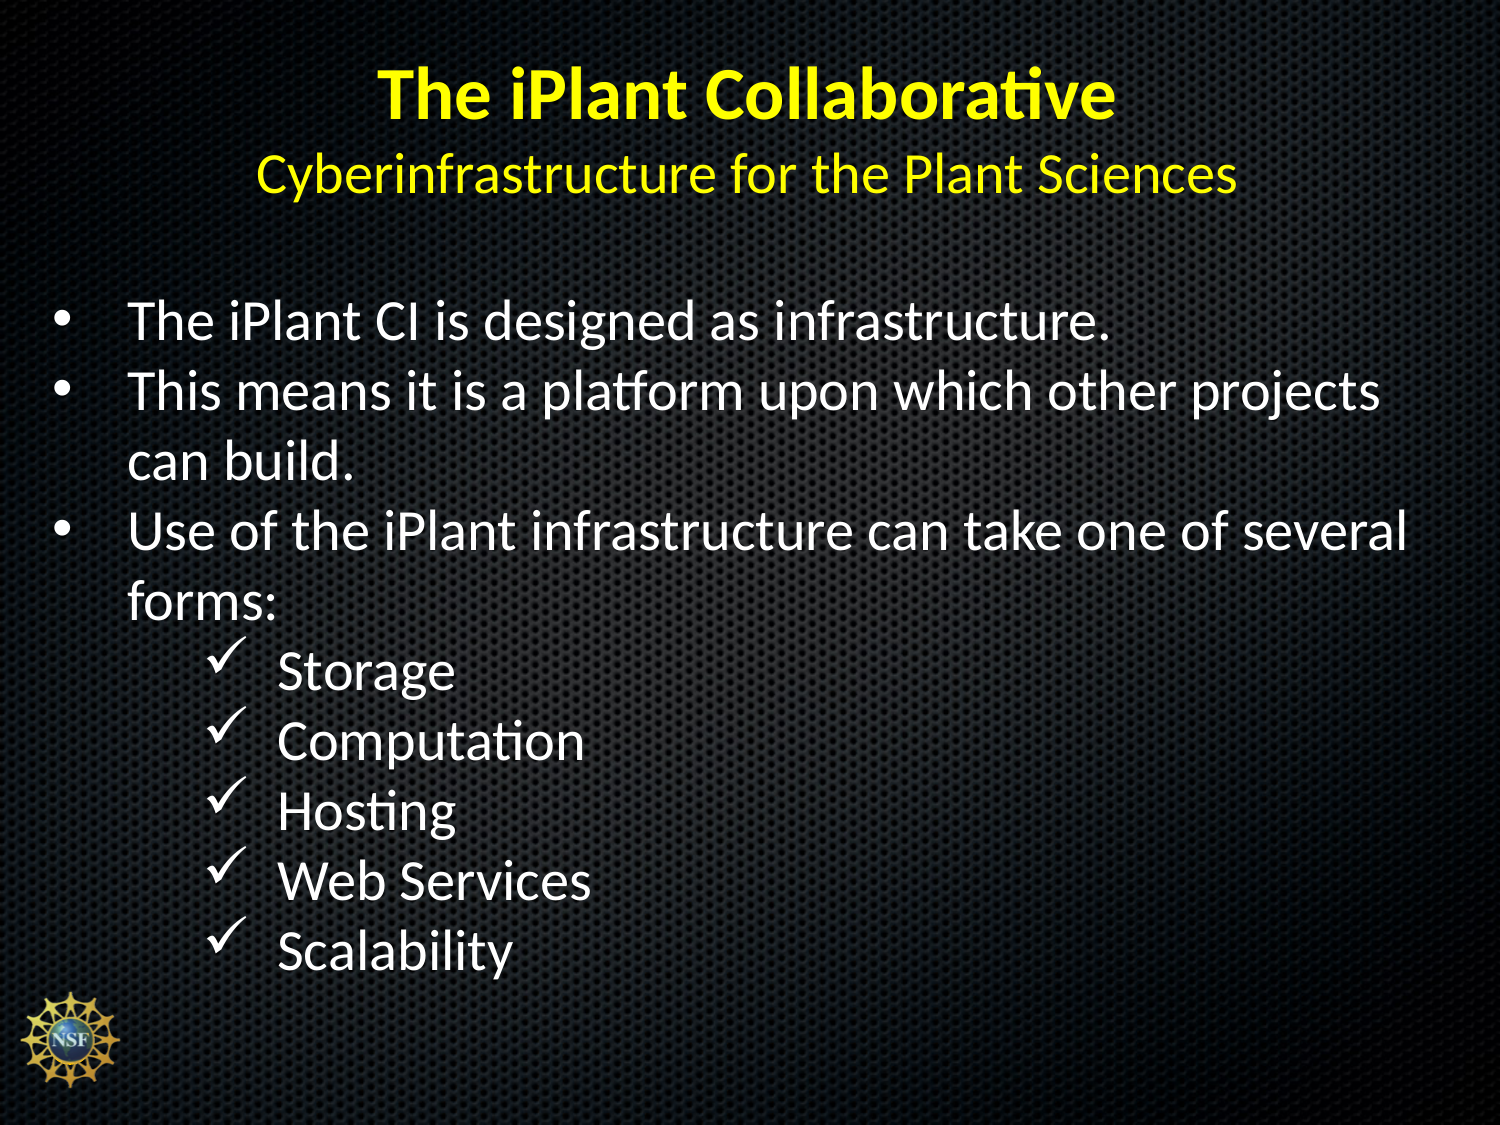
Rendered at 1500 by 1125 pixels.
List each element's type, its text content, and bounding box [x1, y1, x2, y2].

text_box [18, 987, 125, 1094]
text_box The iPlant CI is designed as infrastructure. This means it is a platform upon which other projects can build. Use of the iPlant infrastructure can take one of several forms: Storage Computation Hosting Web Services Scalability [37, 274, 1475, 1035]
text_box The iPlant Collaborative Cyberinfrastructure for the Plant Sciences [241, 37, 1254, 213]
picture [0, 0, 1500, 1125]
